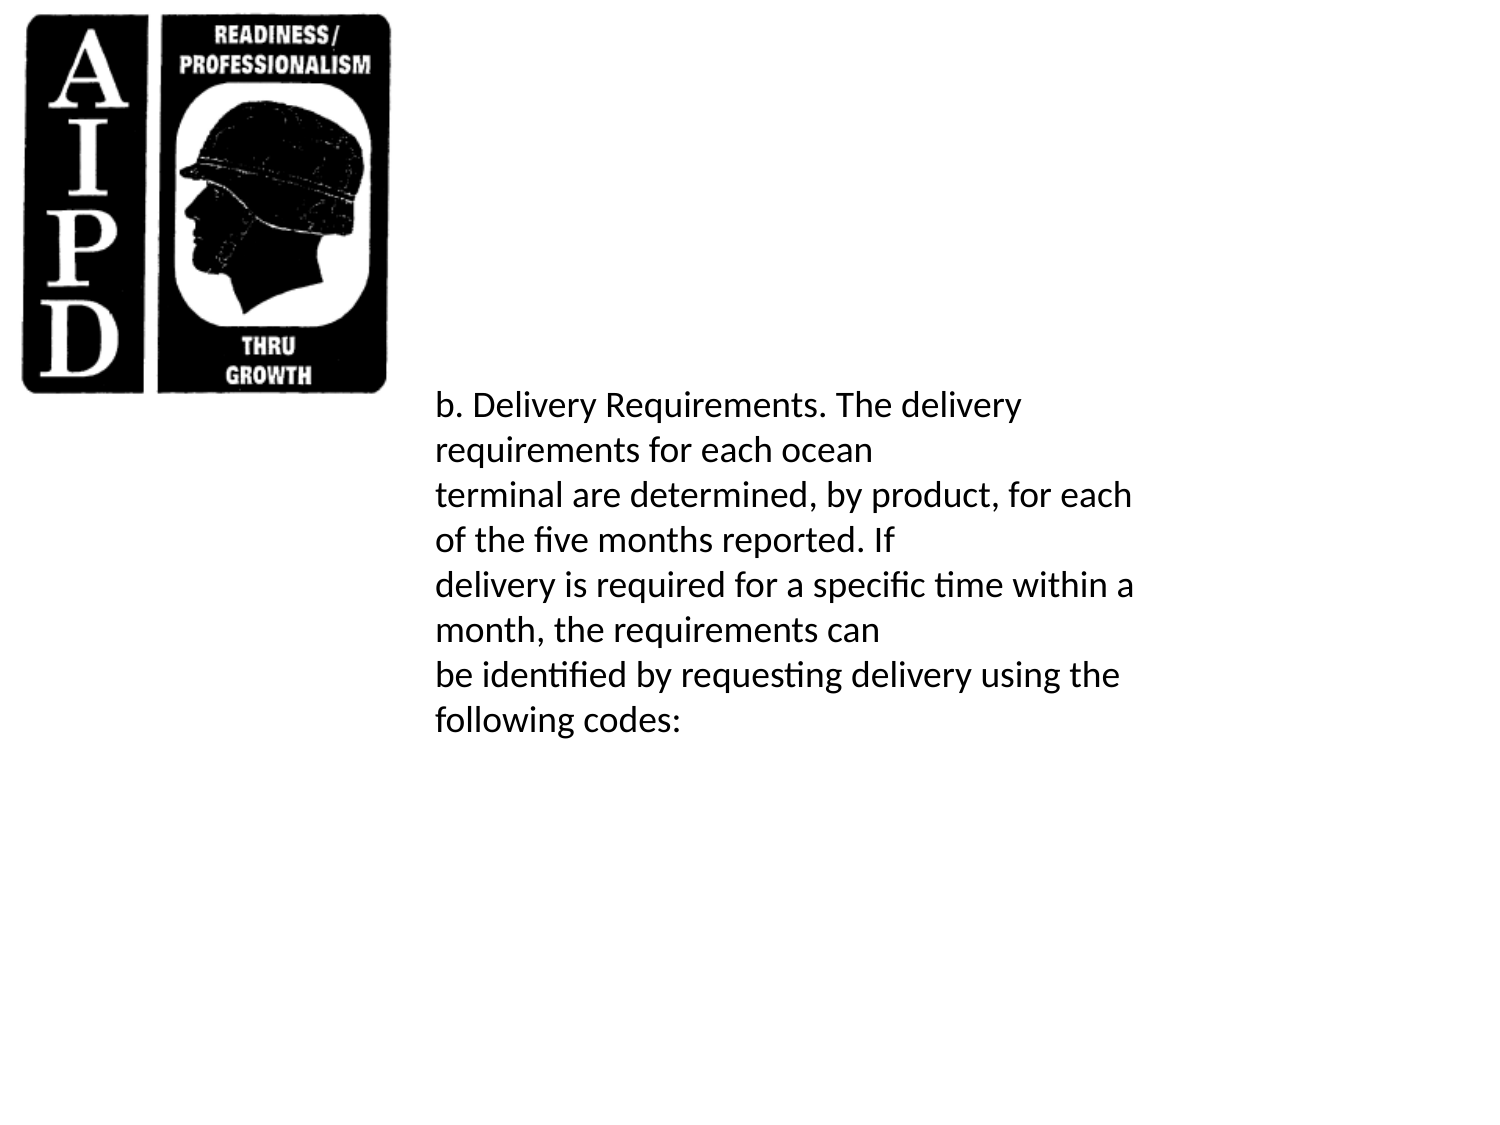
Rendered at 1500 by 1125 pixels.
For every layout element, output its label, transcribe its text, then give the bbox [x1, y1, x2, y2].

text_box b. Delivery Requirements. The delivery requirements for each ocean terminal are determined, by product, for each of the five months reported. If delivery is required for a specific time within a month, the requirements can be identified by requesting delivery using the following codes: [420, 373, 1171, 748]
picture [0, 0, 421, 408]
